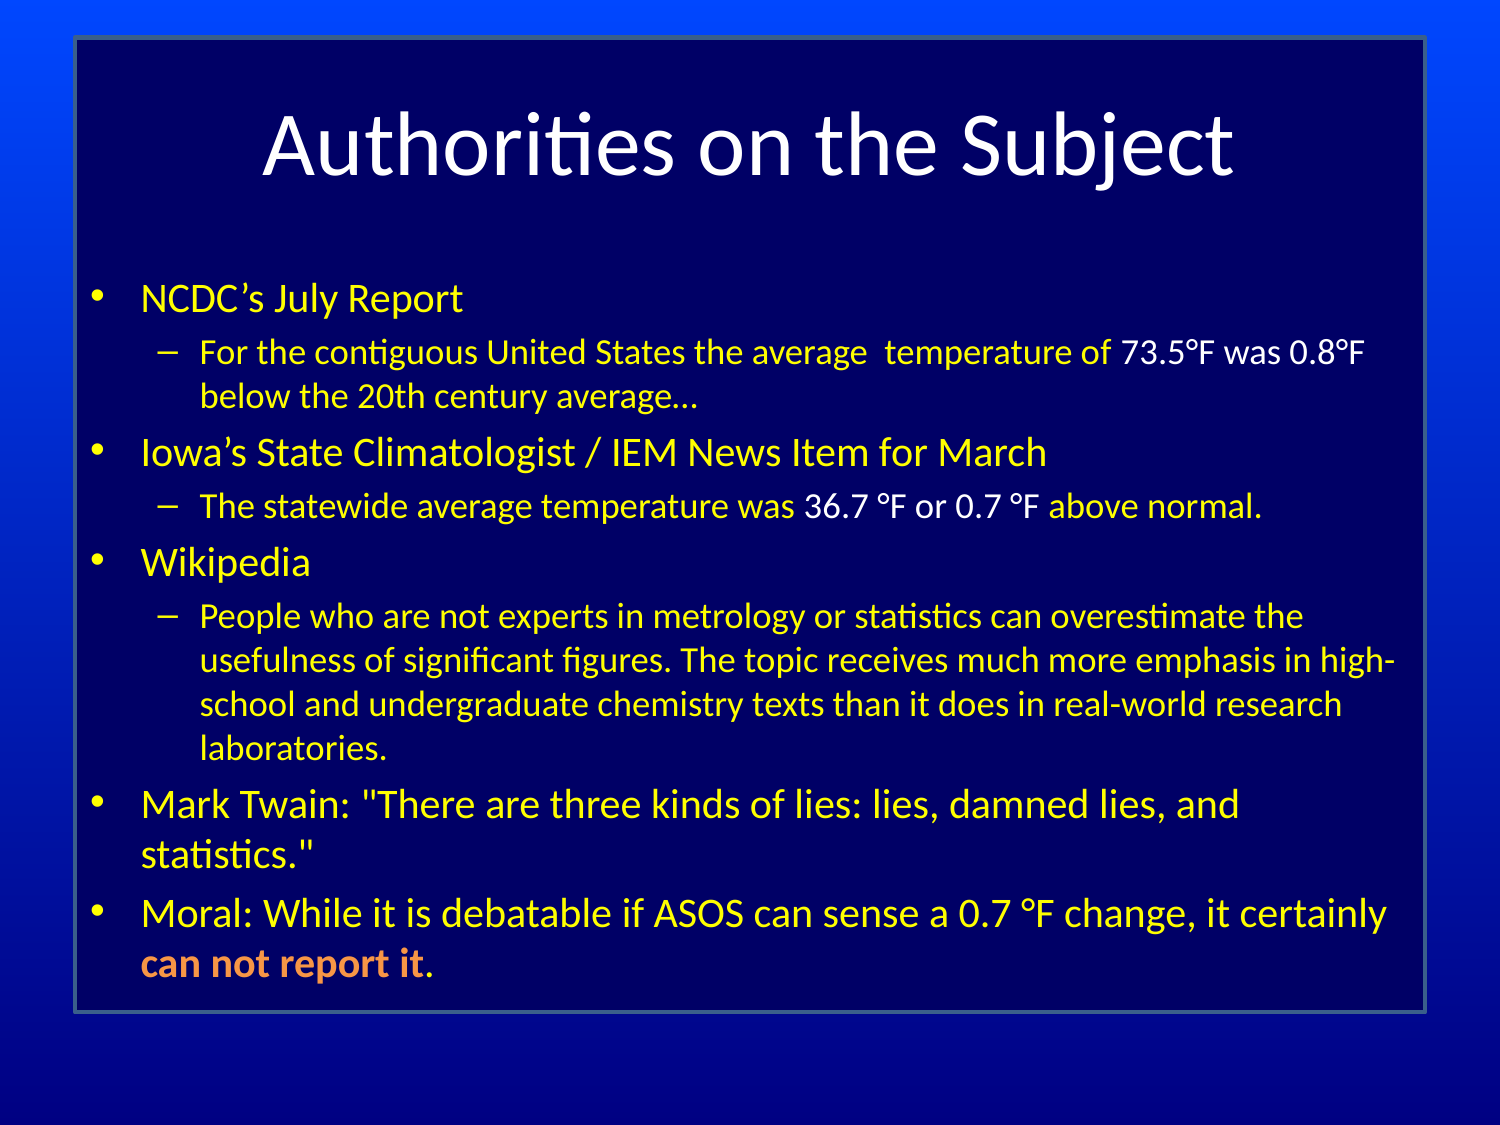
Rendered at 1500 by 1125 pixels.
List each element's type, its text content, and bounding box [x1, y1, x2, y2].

title Authorities on the Subject [75, 45, 1425, 233]
list NCDC’s July Report For the contiguous United States the average temperature of 73.5°F was 0.8°F below the 20th century average… Iowa’s State Climatologist / IEM News Item for March The statewide average temperature was 36.7 °F or 0.7 °F above normal. Wikipedia People who are not experts in metrology or statistics can overestimate the usefulness of significant figures. The topic receives much more emphasis in high-school and undergraduate chemistry texts than it does in real-world research laboratories. Mark Twain: "There are three kinds of lies: lies, damned lies, and statistics." Moral: While it is debatable if ASOS can sense a 0.7 °F change, it certainly can not report it. [75, 262, 1425, 1005]
